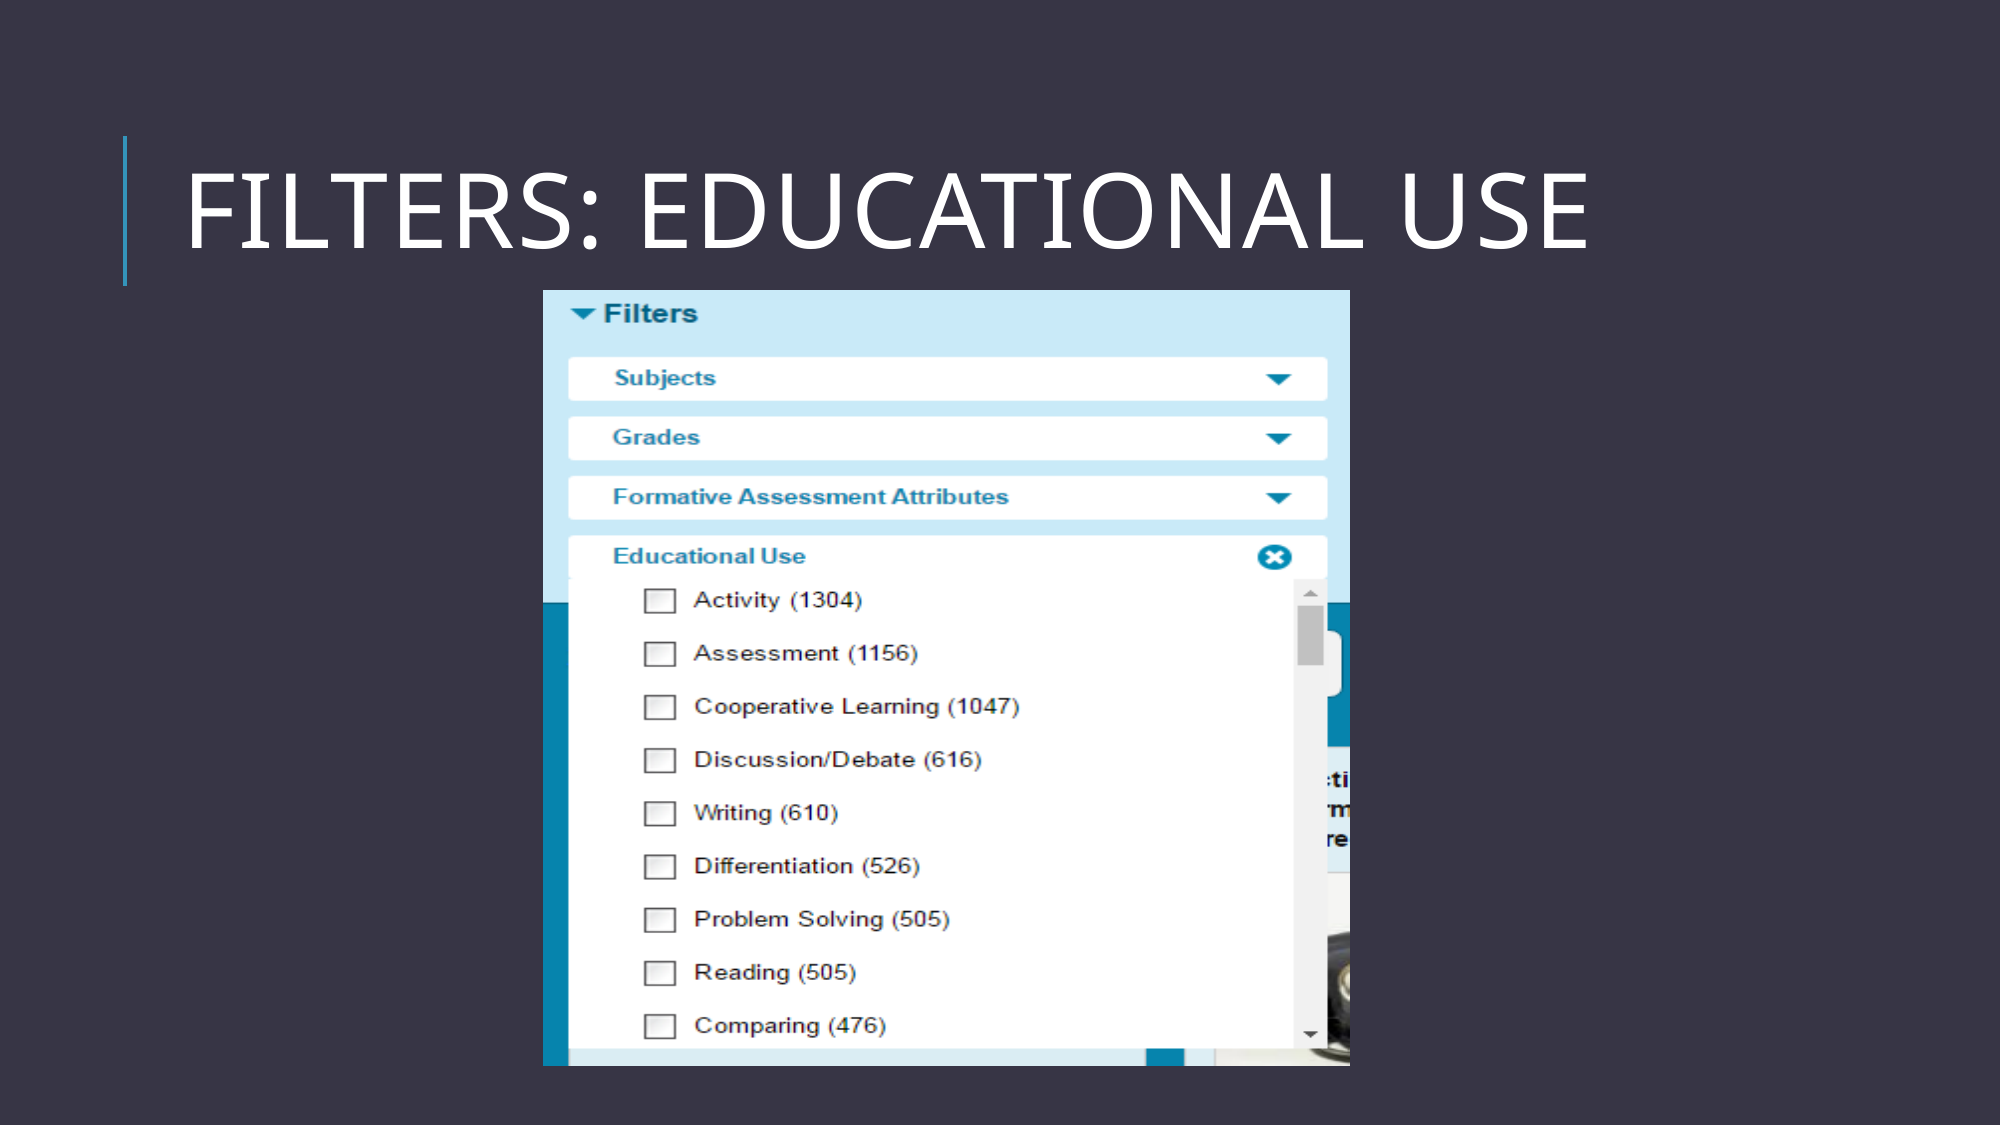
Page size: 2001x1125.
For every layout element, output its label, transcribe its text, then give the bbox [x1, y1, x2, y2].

picture [543, 290, 1351, 1067]
title Filters: Educational use [168, 96, 1763, 342]
